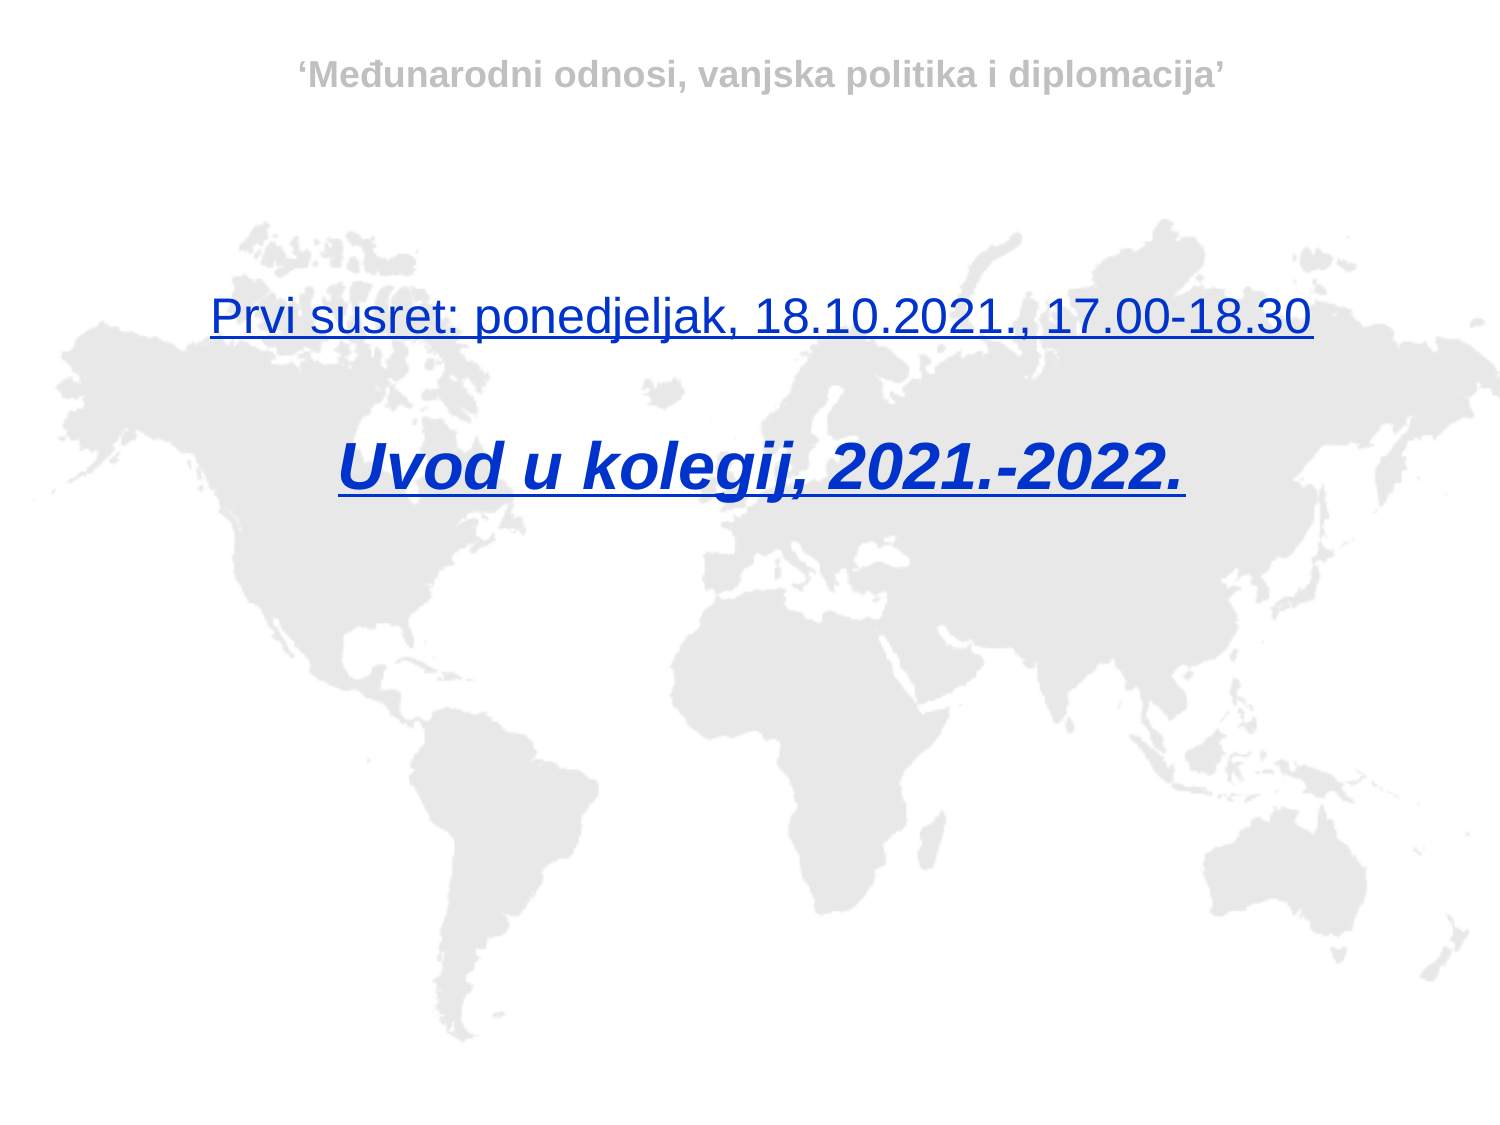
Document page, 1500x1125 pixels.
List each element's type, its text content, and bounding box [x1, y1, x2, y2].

picture [17, 219, 1500, 1045]
text_box ‘Međunarodni odnosi, vanjska politika i diplomacija’ [206, 42, 1317, 103]
